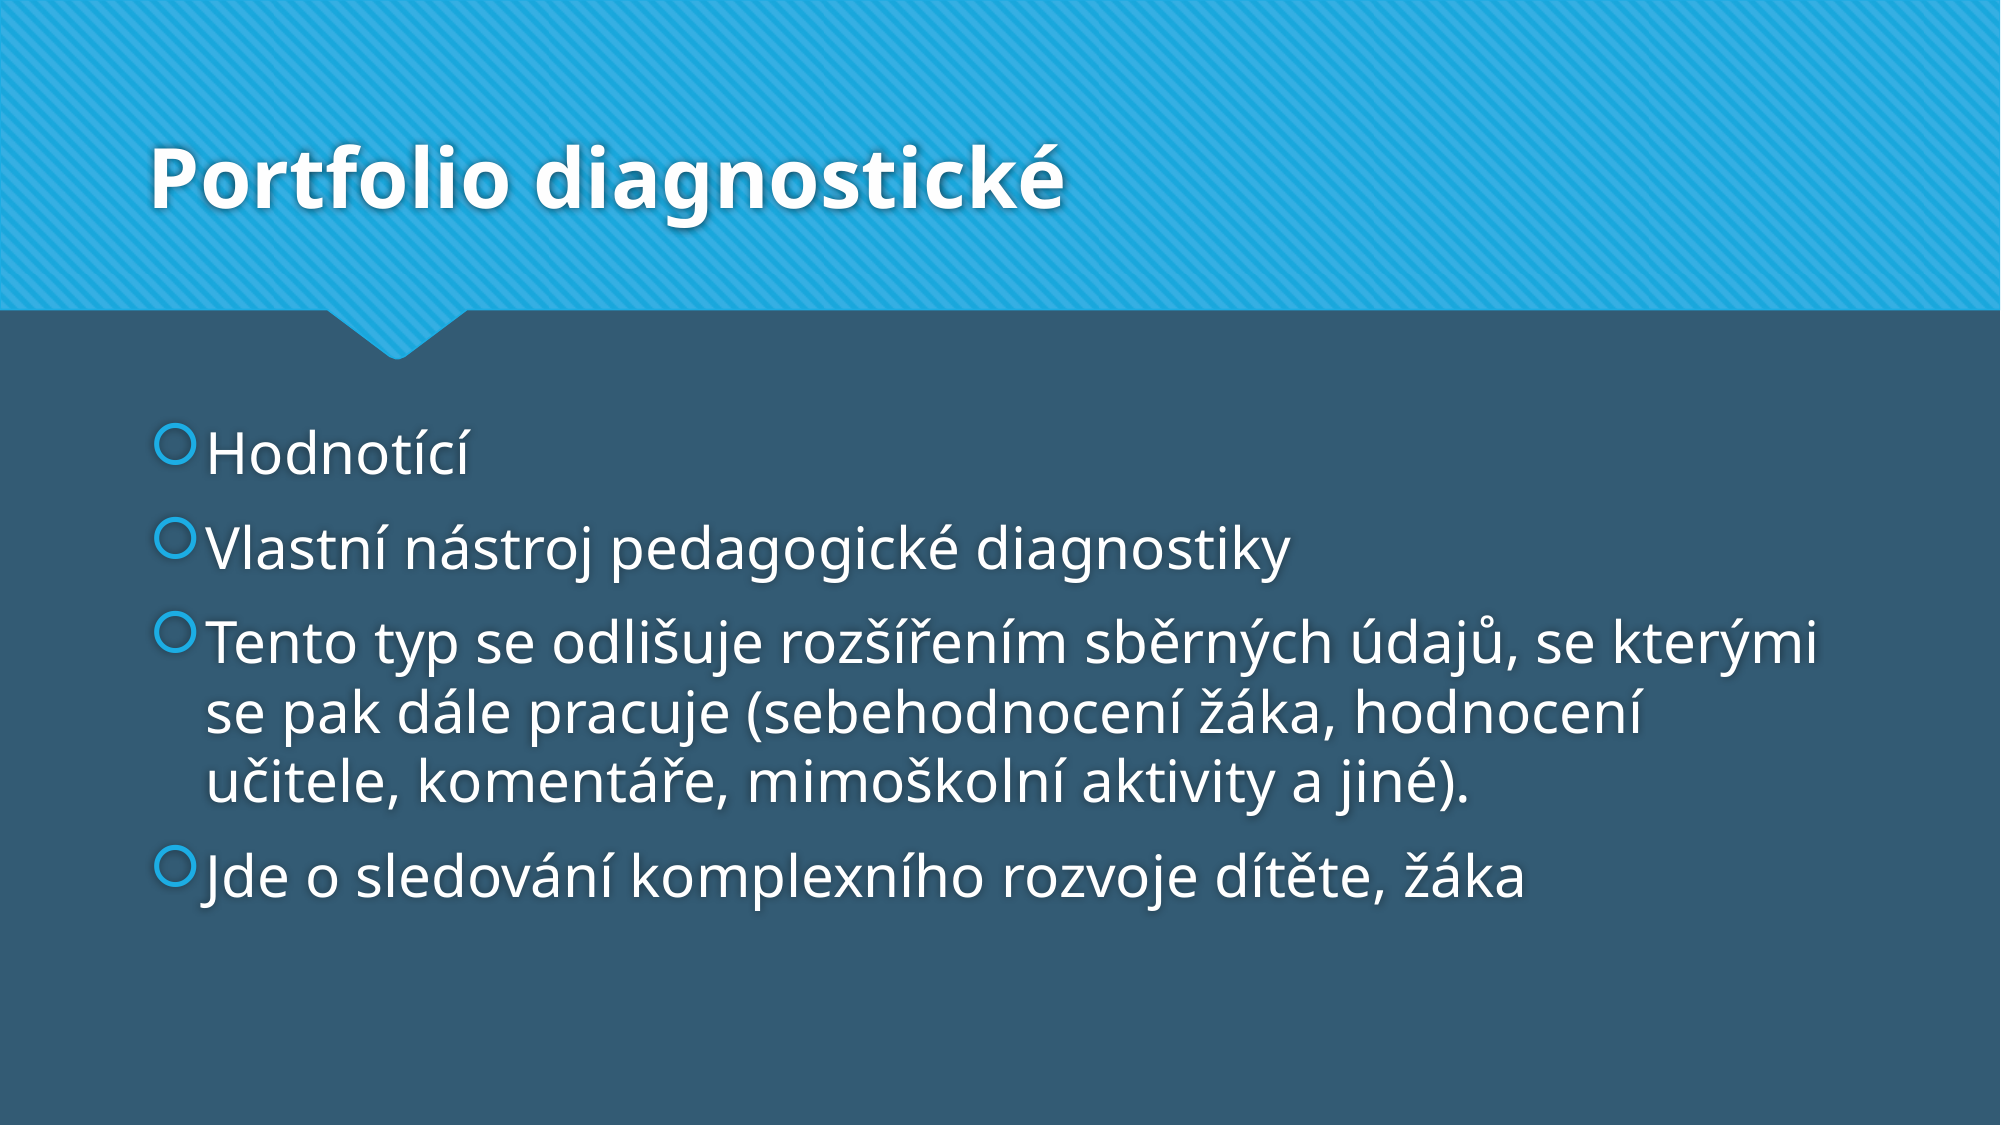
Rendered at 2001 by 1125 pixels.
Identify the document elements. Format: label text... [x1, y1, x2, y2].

list Hodnotící Vlastní nástroj pedagogické diagnostiky Tento typ se odlišuje rozšířením sběrných údajů, se kterými se pak dále pracuje (sebehodnocení žáka, hodnocení učitele, komentáře, mimoškolní aktivity a jiné). Jde o sledování komplexního rozvoje dítěte, žáka [134, 364, 1866, 962]
title Portfolio diagnostické [132, 73, 1868, 233]
